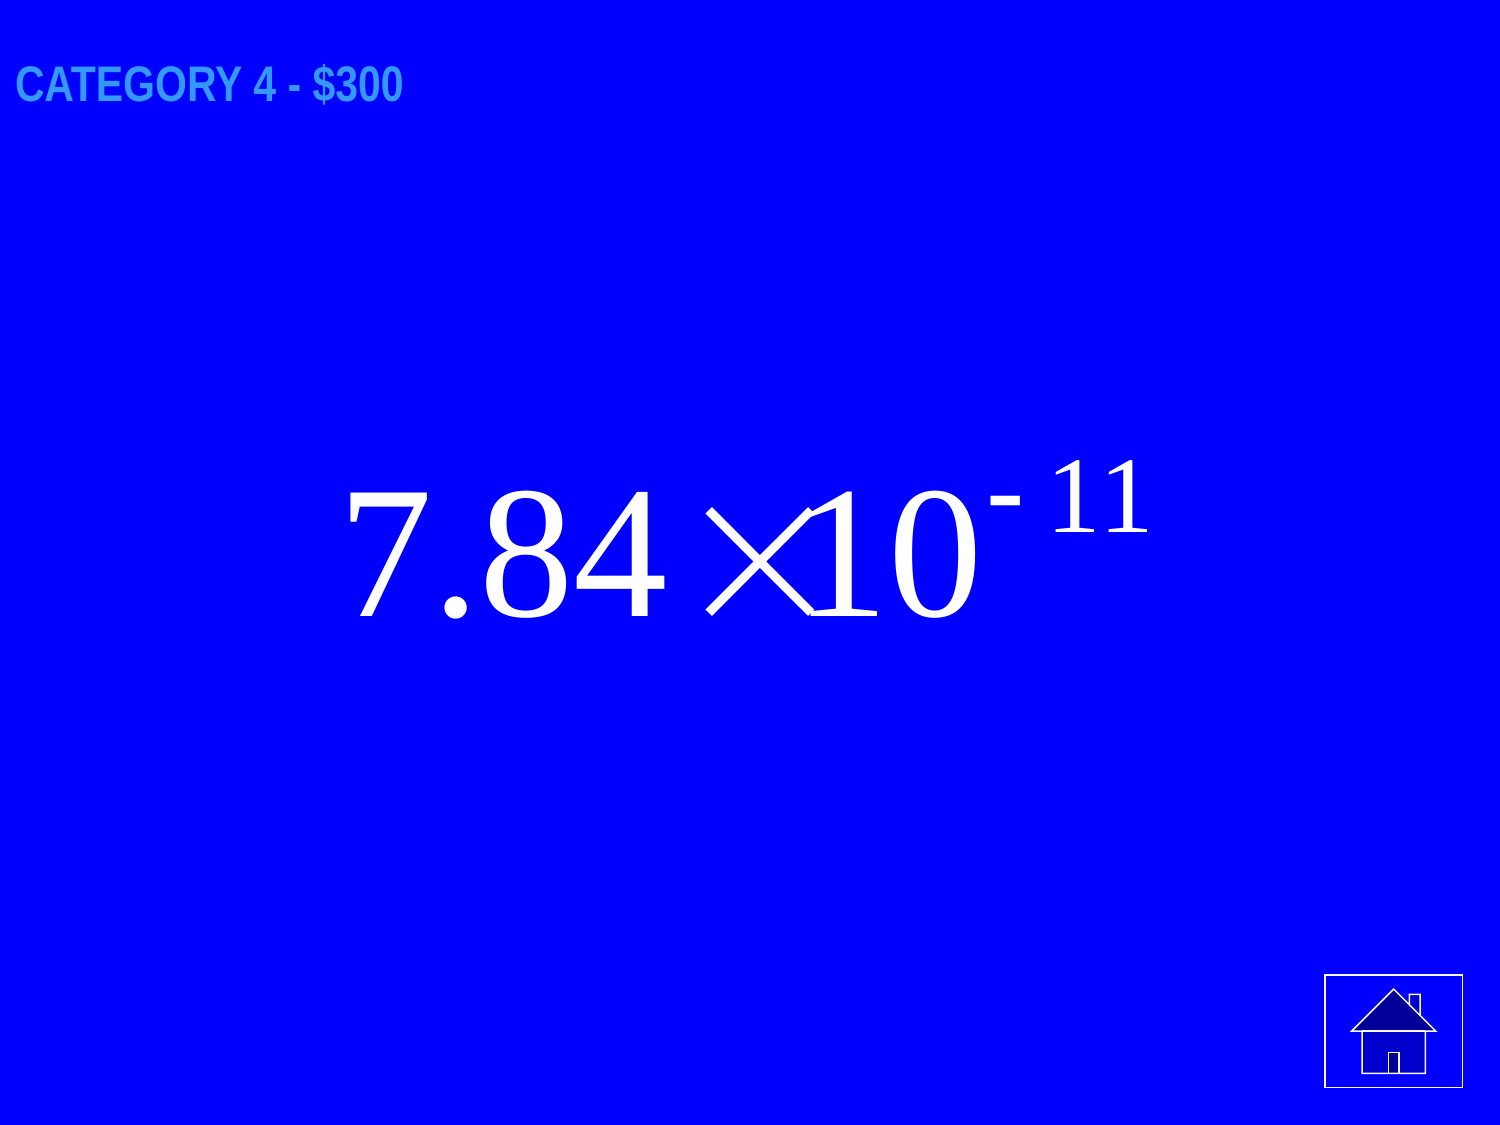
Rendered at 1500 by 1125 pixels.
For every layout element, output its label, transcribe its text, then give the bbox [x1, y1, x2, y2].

title CATEGORY 4 - $300 [0, 37, 1276, 126]
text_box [312, 412, 1177, 664]
text_box [1324, 975, 1463, 1088]
